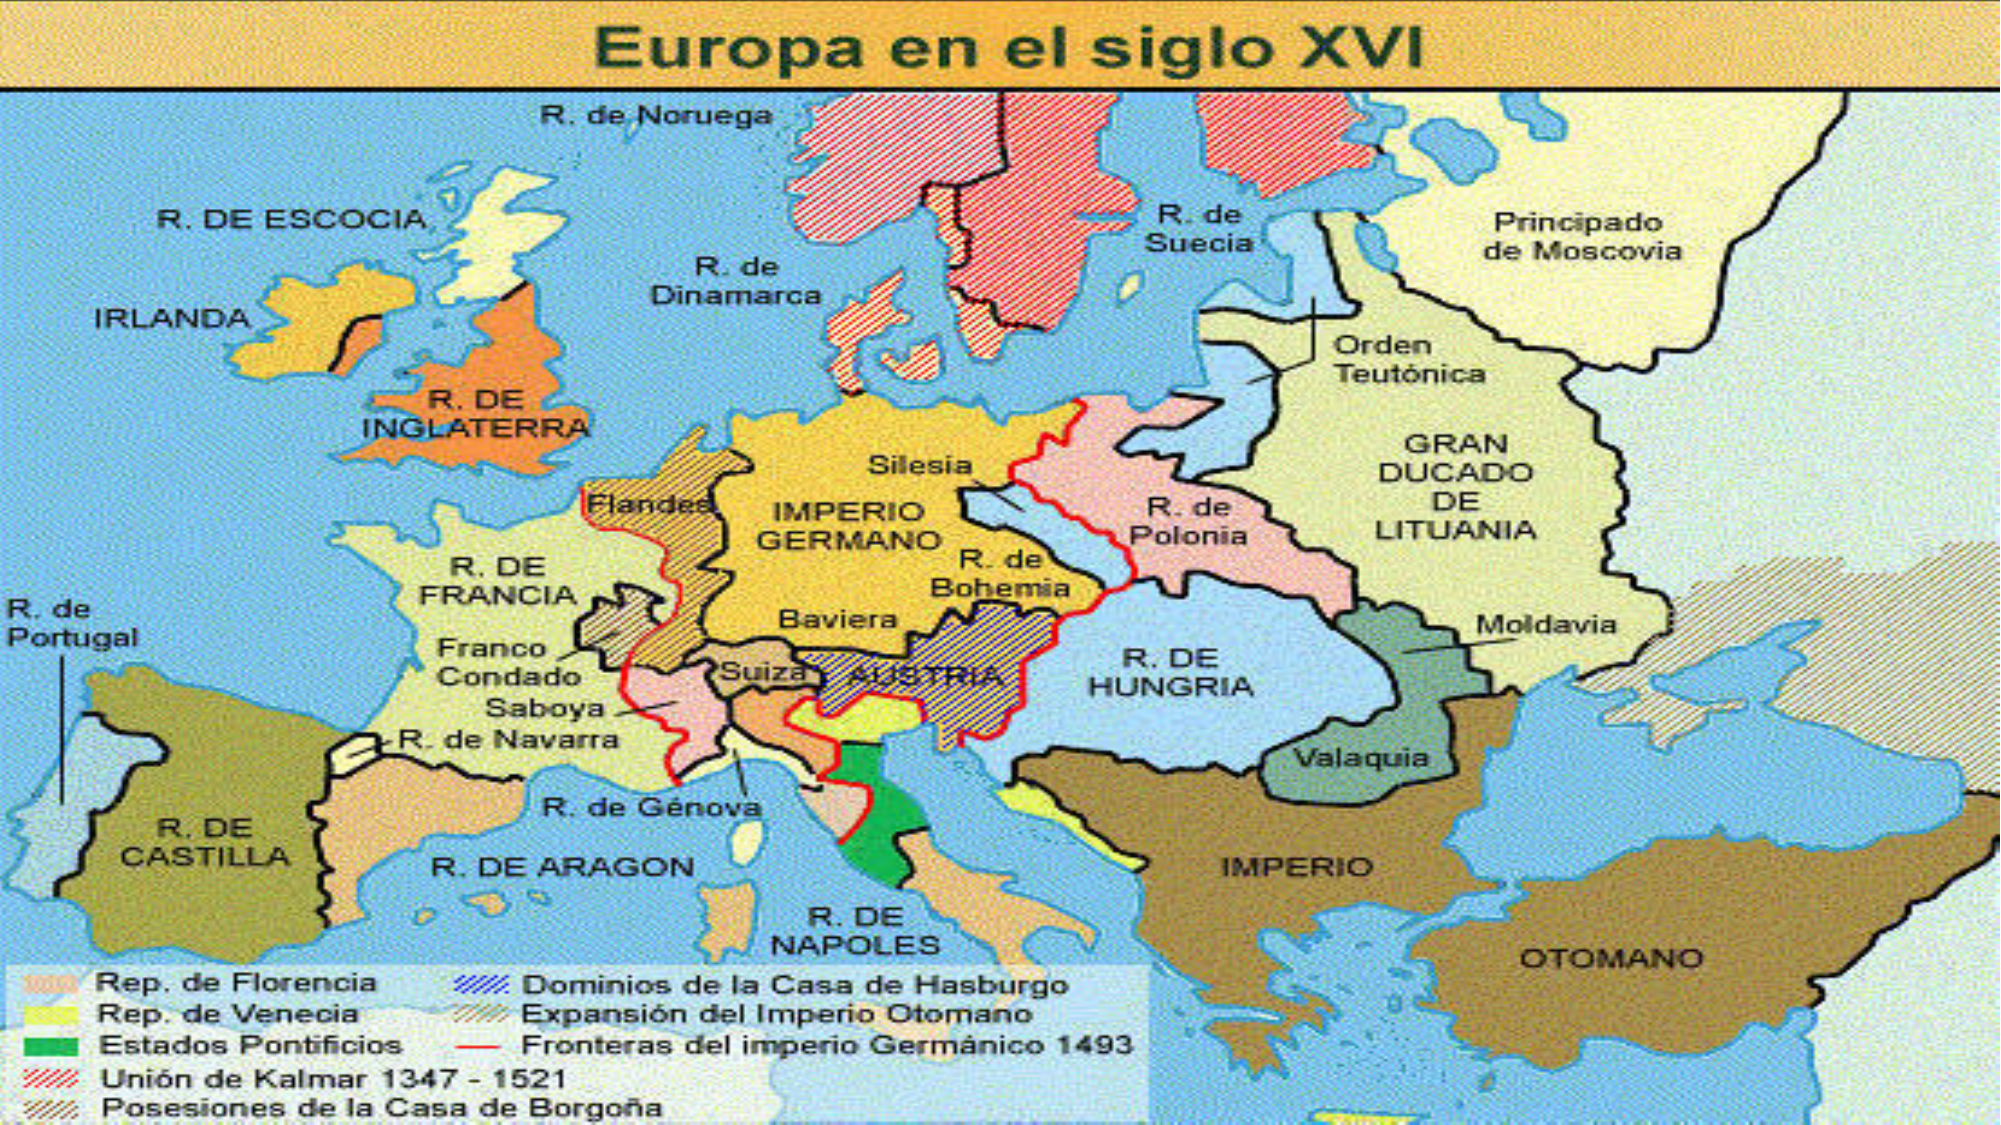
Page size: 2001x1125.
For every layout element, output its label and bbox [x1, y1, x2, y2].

list [0, 0, 2000, 1125]
